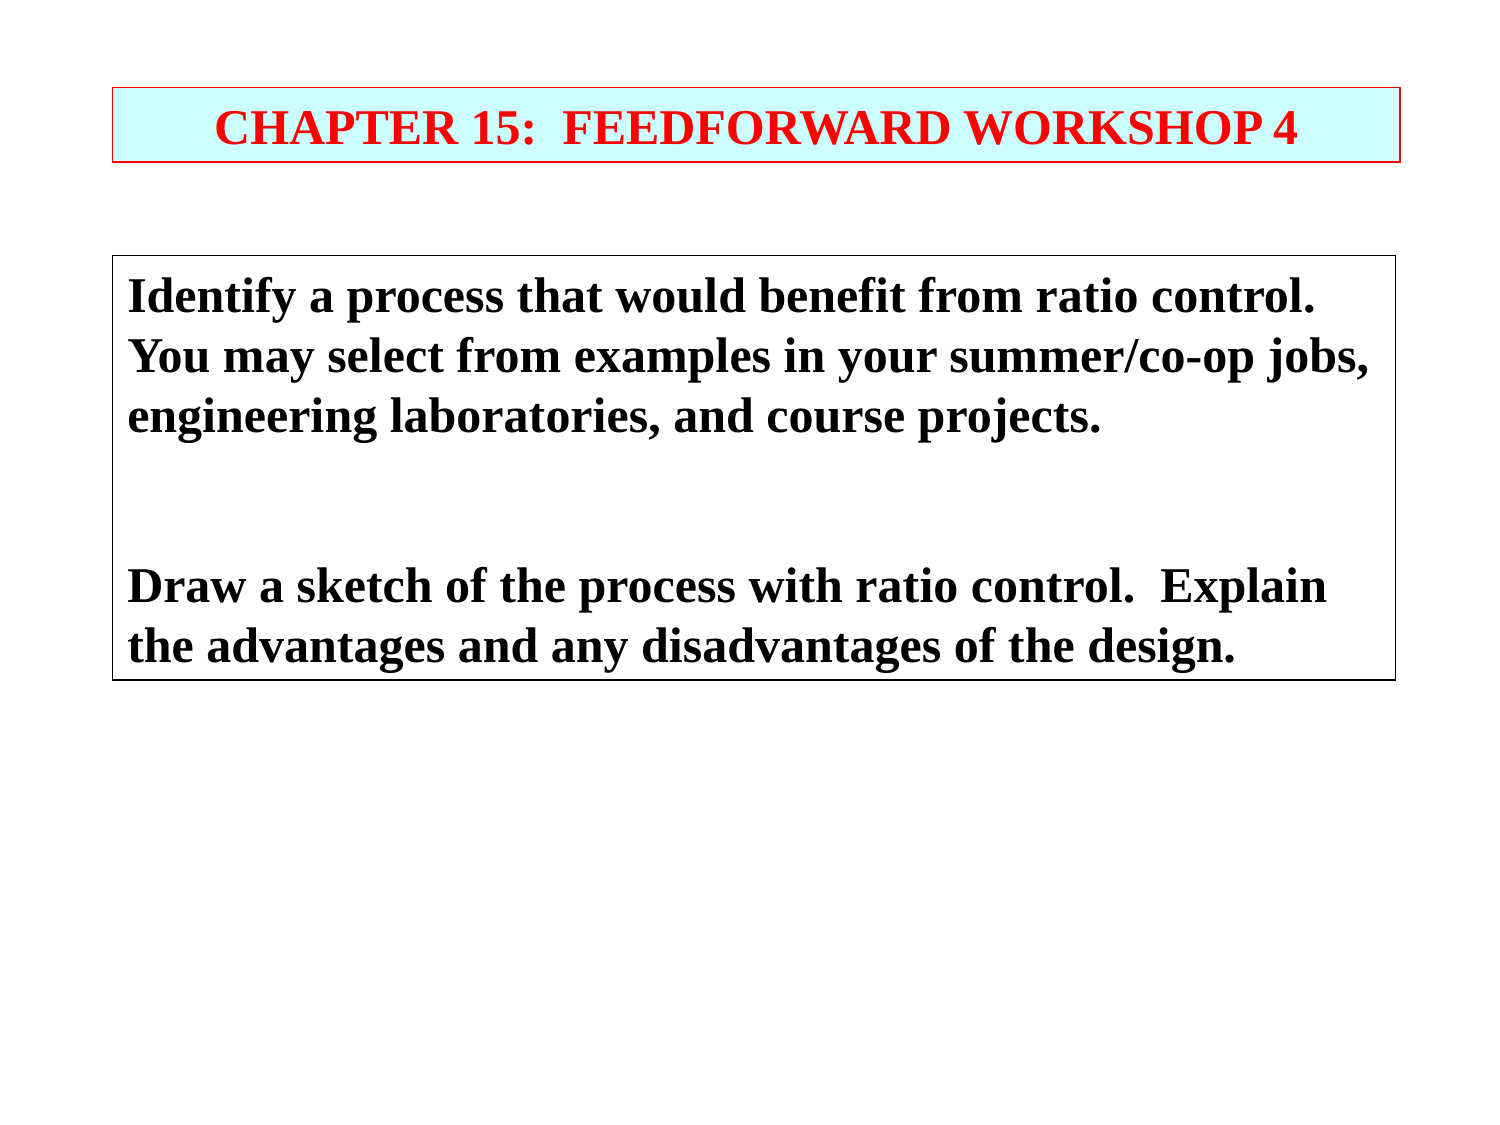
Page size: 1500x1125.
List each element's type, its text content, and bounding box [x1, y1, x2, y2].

text_box Identify a process that would benefit from ratio control. You may select from examples in your summer/co-op jobs, engineering laboratories, and course projects. Draw a sketch of the process with ratio control. Explain the advantages and any disadvantages of the design. [112, 255, 1396, 681]
text_box CHAPTER 15: FEEDFORWARD WORKSHOP 4 [112, 87, 1400, 163]
